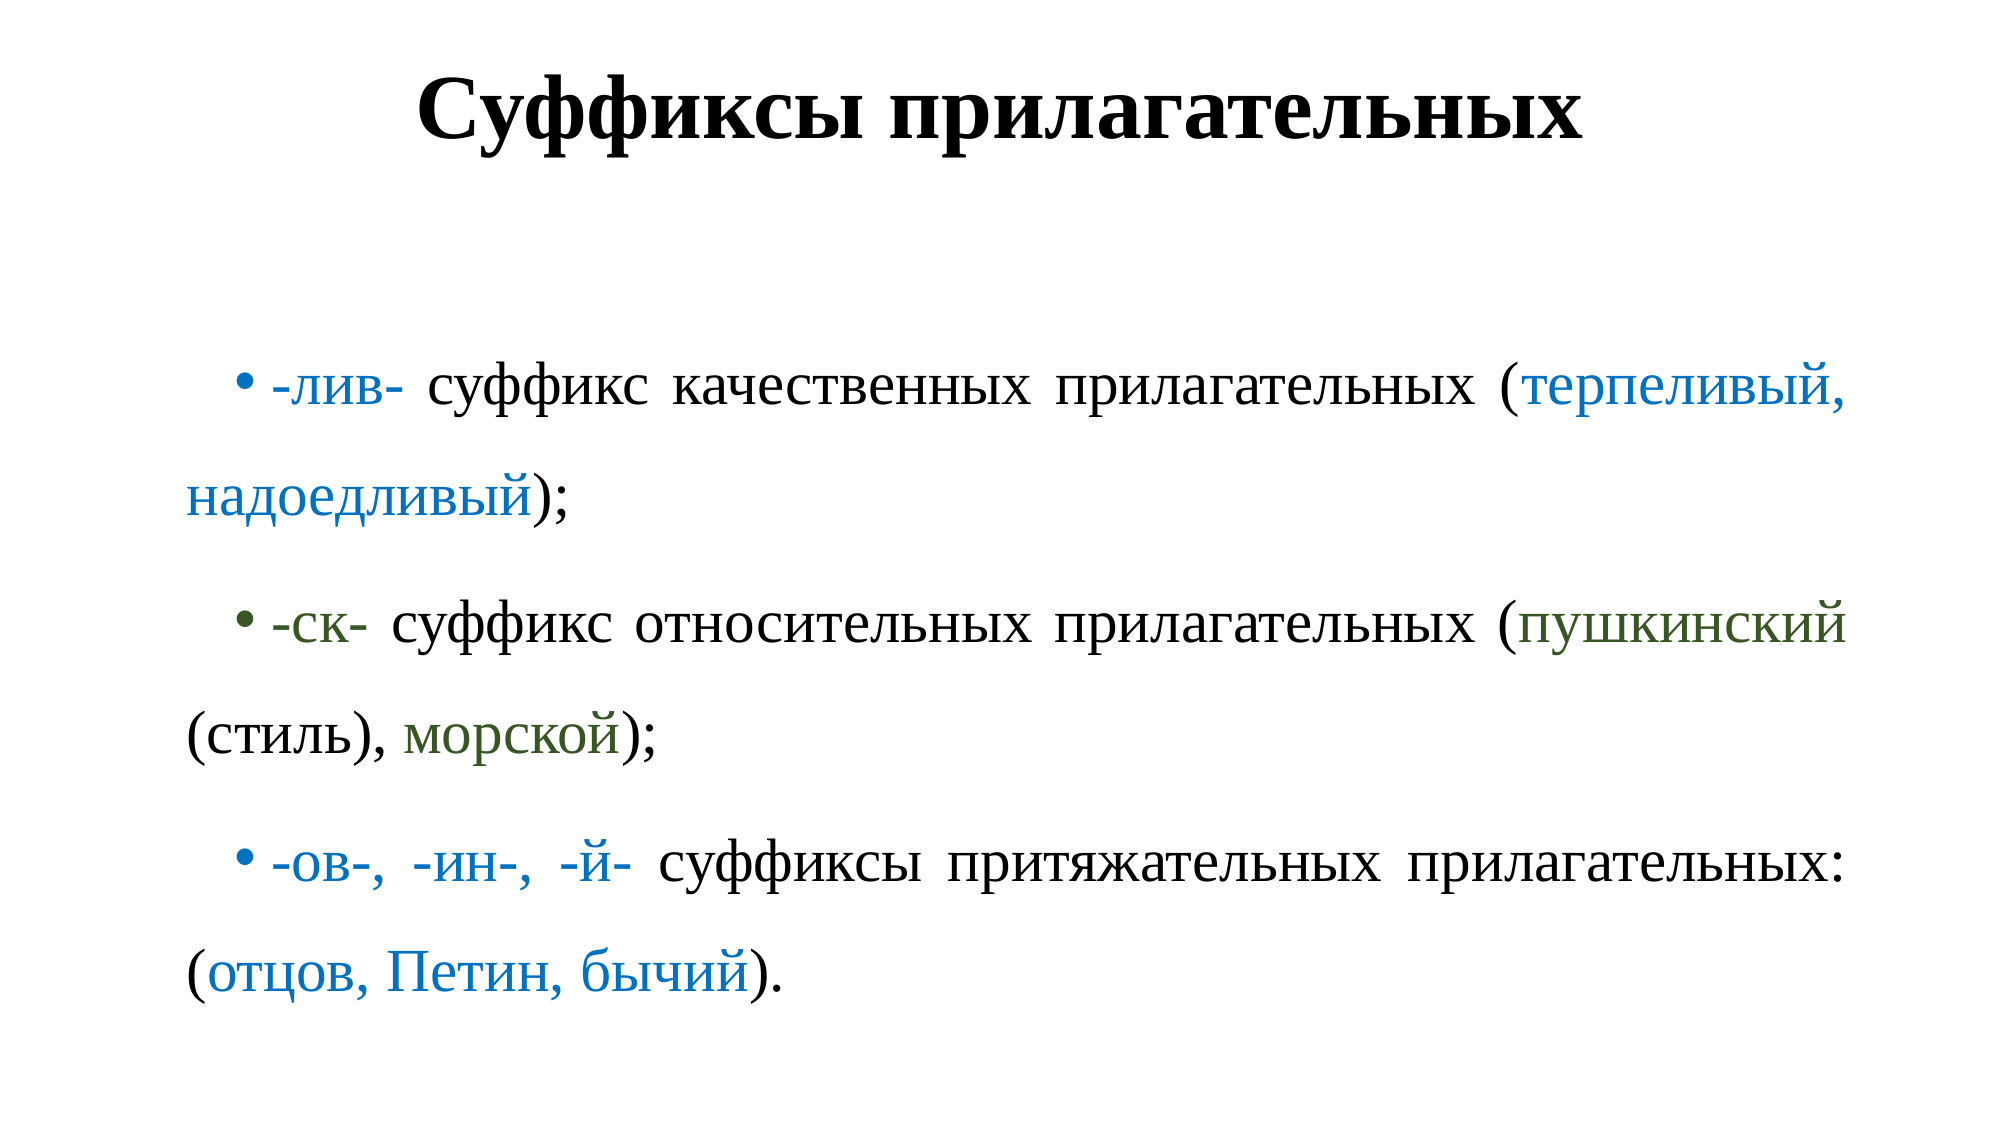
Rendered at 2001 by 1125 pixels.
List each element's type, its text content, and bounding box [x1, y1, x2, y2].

title Суффиксы прилагательных [137, 0, 1863, 218]
list -лив- суффикс качественных прилагательных (терпеливый, надоедливый); -ск- суффикс относительных прилагательных (пушкинский (стиль), морской); -ов-, -ин-, -й- суффиксы притяжательных прилагательных: (отцов, Петин, бычий). [137, 299, 1863, 1014]
